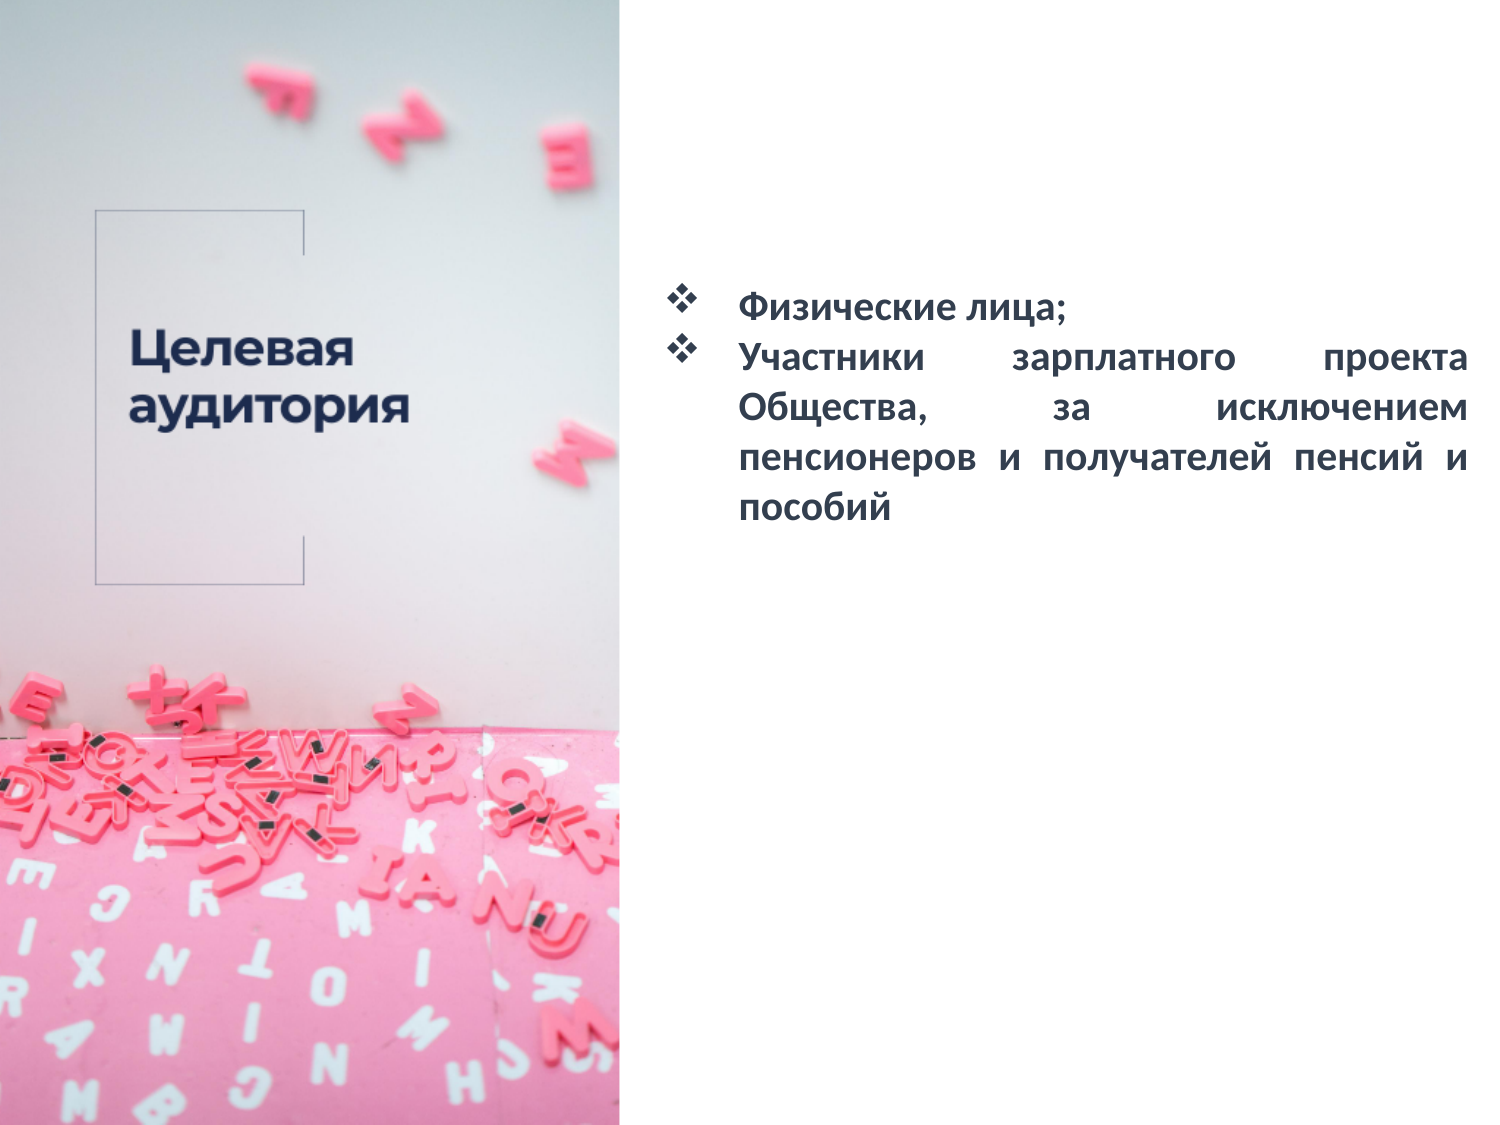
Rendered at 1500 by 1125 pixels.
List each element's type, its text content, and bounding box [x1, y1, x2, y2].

picture [0, 0, 620, 1125]
text_box Физические лица; Участники зарплатного проекта Общества, за исключением пенсионеров и получателей пенсий и пособий [648, 271, 1484, 536]
